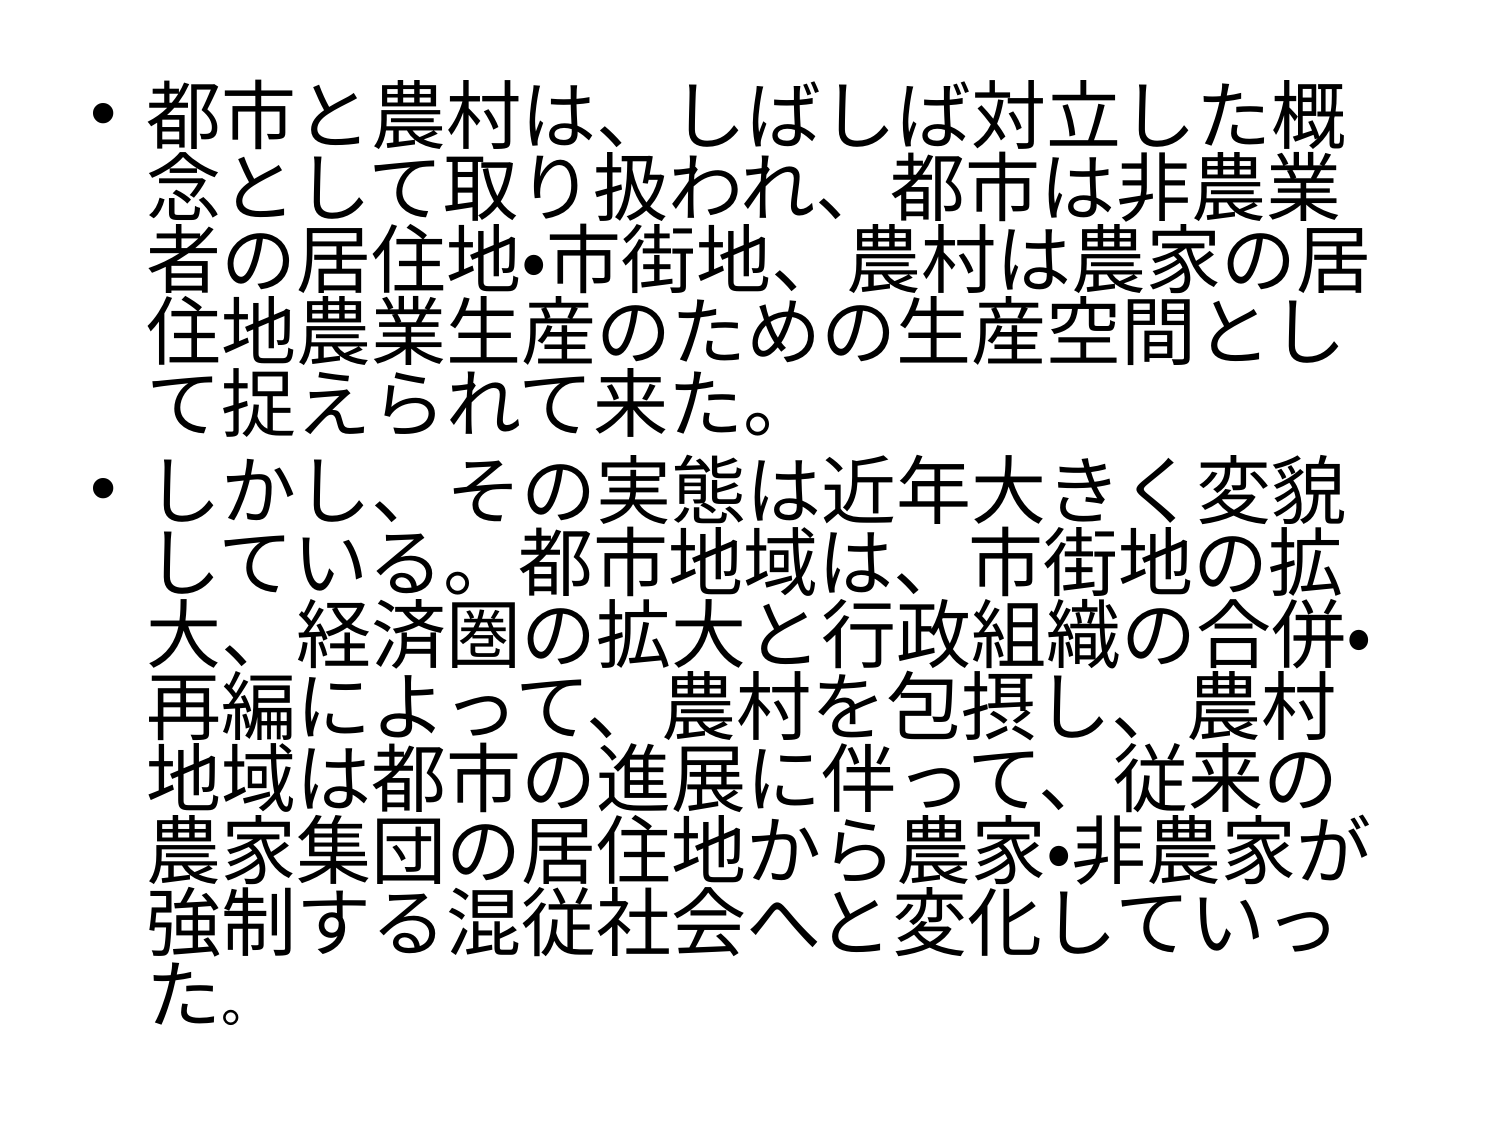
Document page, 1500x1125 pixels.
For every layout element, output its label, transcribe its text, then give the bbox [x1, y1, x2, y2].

list 都市と農村は、しばしば対立した概念として取り扱われ、都市は非農業者の居住地・市街地、農村は農家の居住地農業生産のための生産空間として捉えられて来た。 しかし、その実態は近年大きく変貌している。都市地域は、市街地の拡大、経済圏の拡大と行政組織の合併・再編によって、農村を包摂し、農村地域は都市の進展に伴って、従来の農家集団の居住地から農家・非農家が強制する混従社会へと変化していった。 [75, 78, 1425, 1094]
